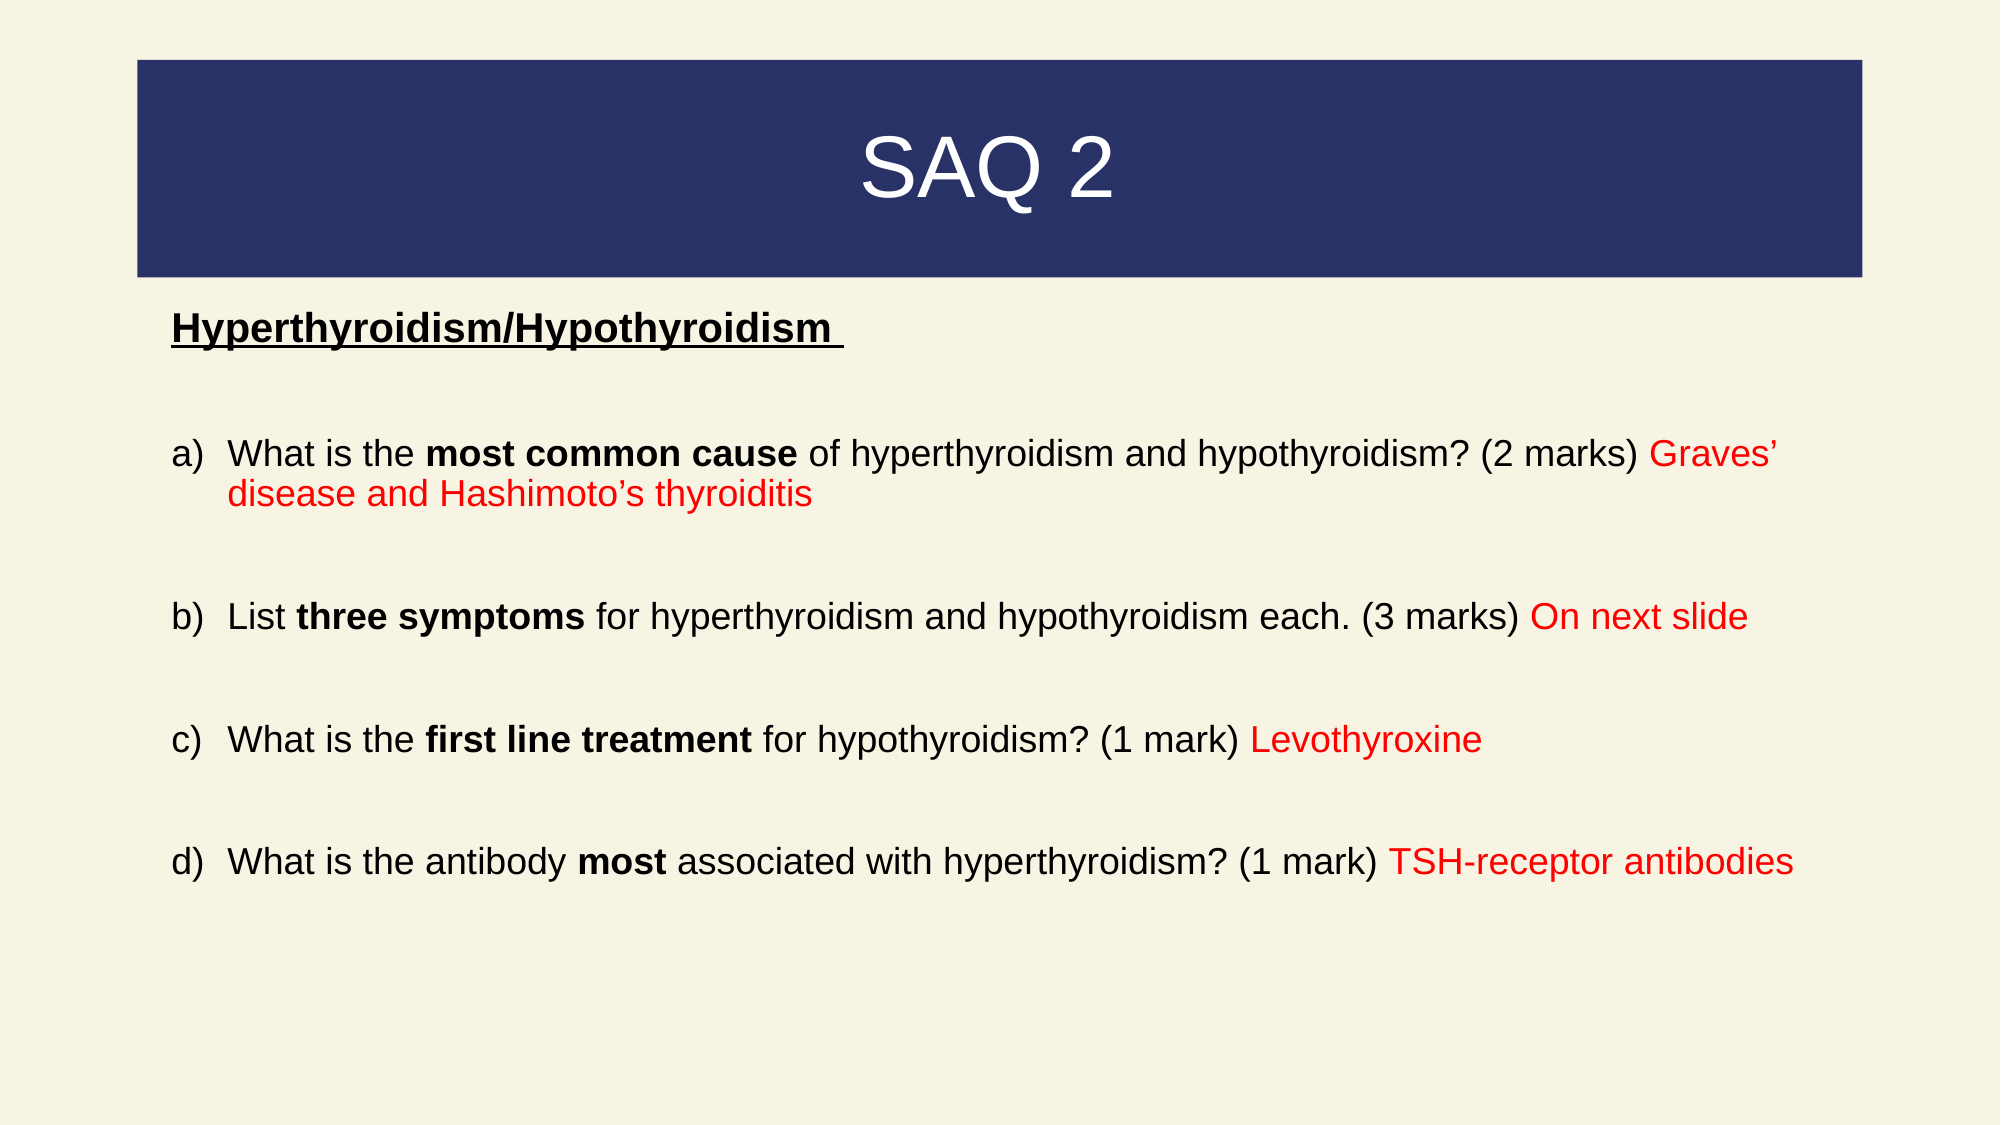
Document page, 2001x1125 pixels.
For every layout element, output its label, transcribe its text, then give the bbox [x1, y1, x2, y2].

text_box SAQ 2 [137, 59, 1863, 278]
list Hyperthyroidism/Hypothyroidism What is the most common cause of hyperthyroidism and hypothyroidism? (2 marks) Graves’ disease and Hashimoto’s thyroiditis List three symptoms for hyperthyroidism and hypothyroidism each. (3 marks) On next slide What is the first line treatment for hypothyroidism? (1 mark) Levothyroxine What is the antibody most associated with hyperthyroidism? (1 mark) TSH-receptor antibodies [137, 299, 1863, 1014]
